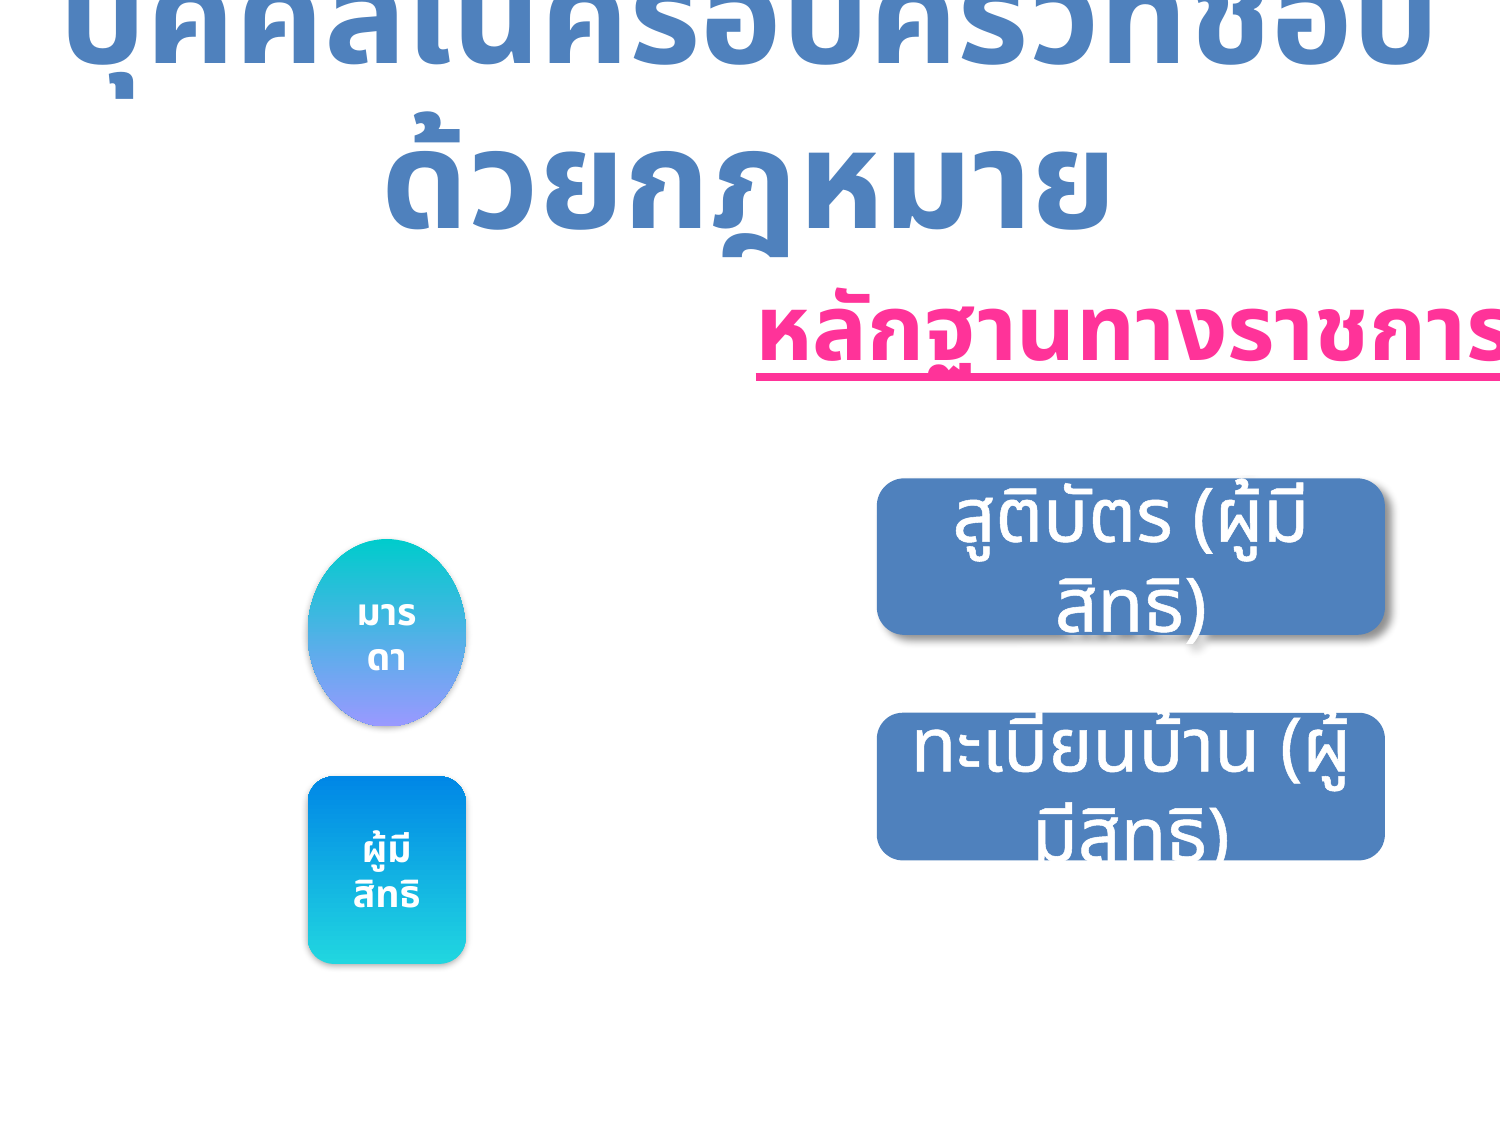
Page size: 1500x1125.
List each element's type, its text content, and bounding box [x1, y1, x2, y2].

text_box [70, 257, 704, 1008]
text_box สูติบัตร (ผู้มีสิทธิ) [876, 478, 1385, 635]
text_box ทะเบียนบ้าน (ผู้มีสิทธิ) [876, 712, 1385, 861]
text_box หลักฐานทางราชการ [740, 246, 1500, 387]
text_box บุคคลในครอบครัวที่ชอบด้วยกฎหมาย [0, 0, 1500, 264]
